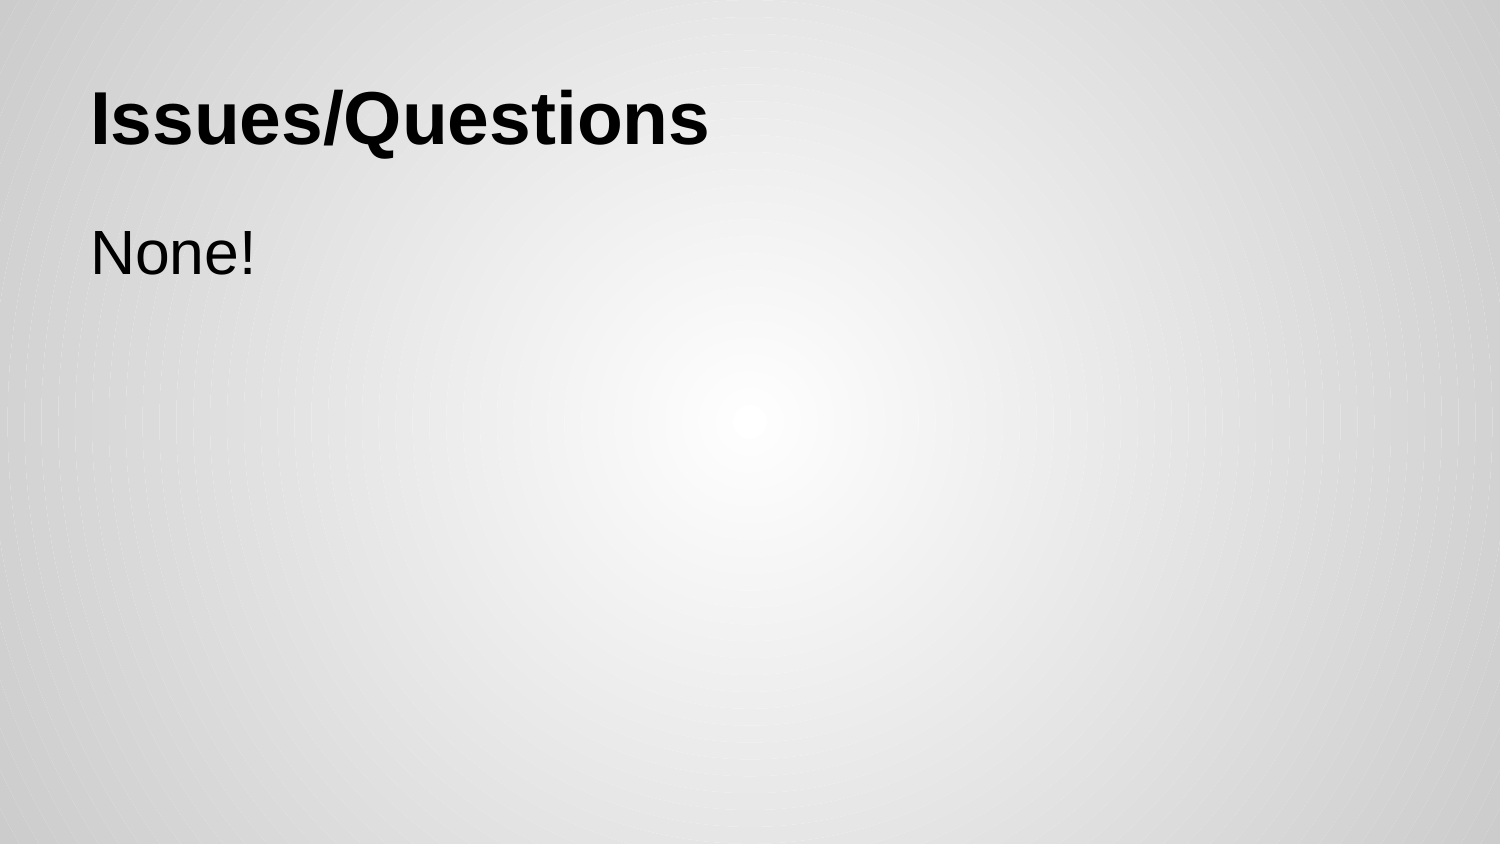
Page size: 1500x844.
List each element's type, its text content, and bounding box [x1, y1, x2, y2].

list None! [75, 196, 1425, 808]
title Issues/Questions [75, 33, 1425, 175]
